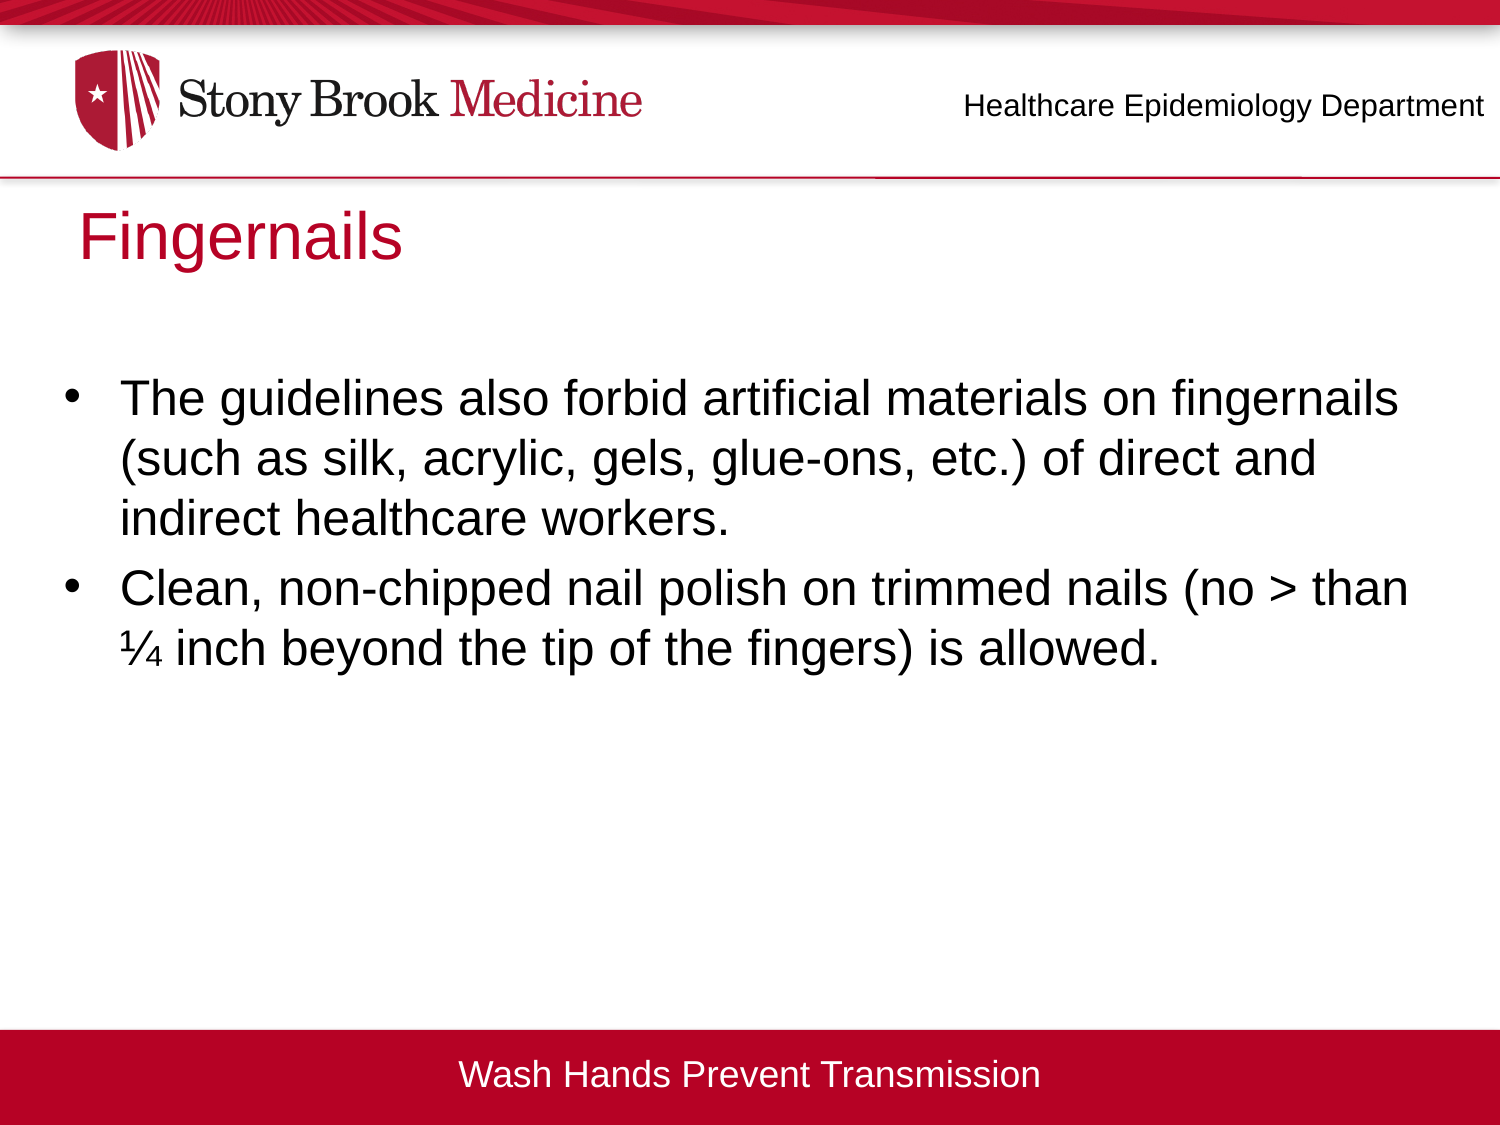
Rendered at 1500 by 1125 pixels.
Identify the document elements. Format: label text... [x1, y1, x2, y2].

title Hand Hygiene Guidelines [75, 187, 1425, 357]
list The guidelines also forbid artificial materials on fingernails (such as silk, acrylic, gels, glue-ons, etc.) of direct and indirect healthcare workers. Clean, non-chipped nail polish on trimmed nails (no > than ¼ inch beyond the tip of the fingers) is allowed. [63, 357, 1451, 961]
text_box Wash Hands Prevent Transmission [443, 1042, 1057, 1103]
text_box Healthcare Epidemiology Department [754, 78, 1500, 131]
picture [0, 0, 1500, 25]
text_box Fingernails [63, 185, 1272, 281]
picture [75, 48, 642, 151]
